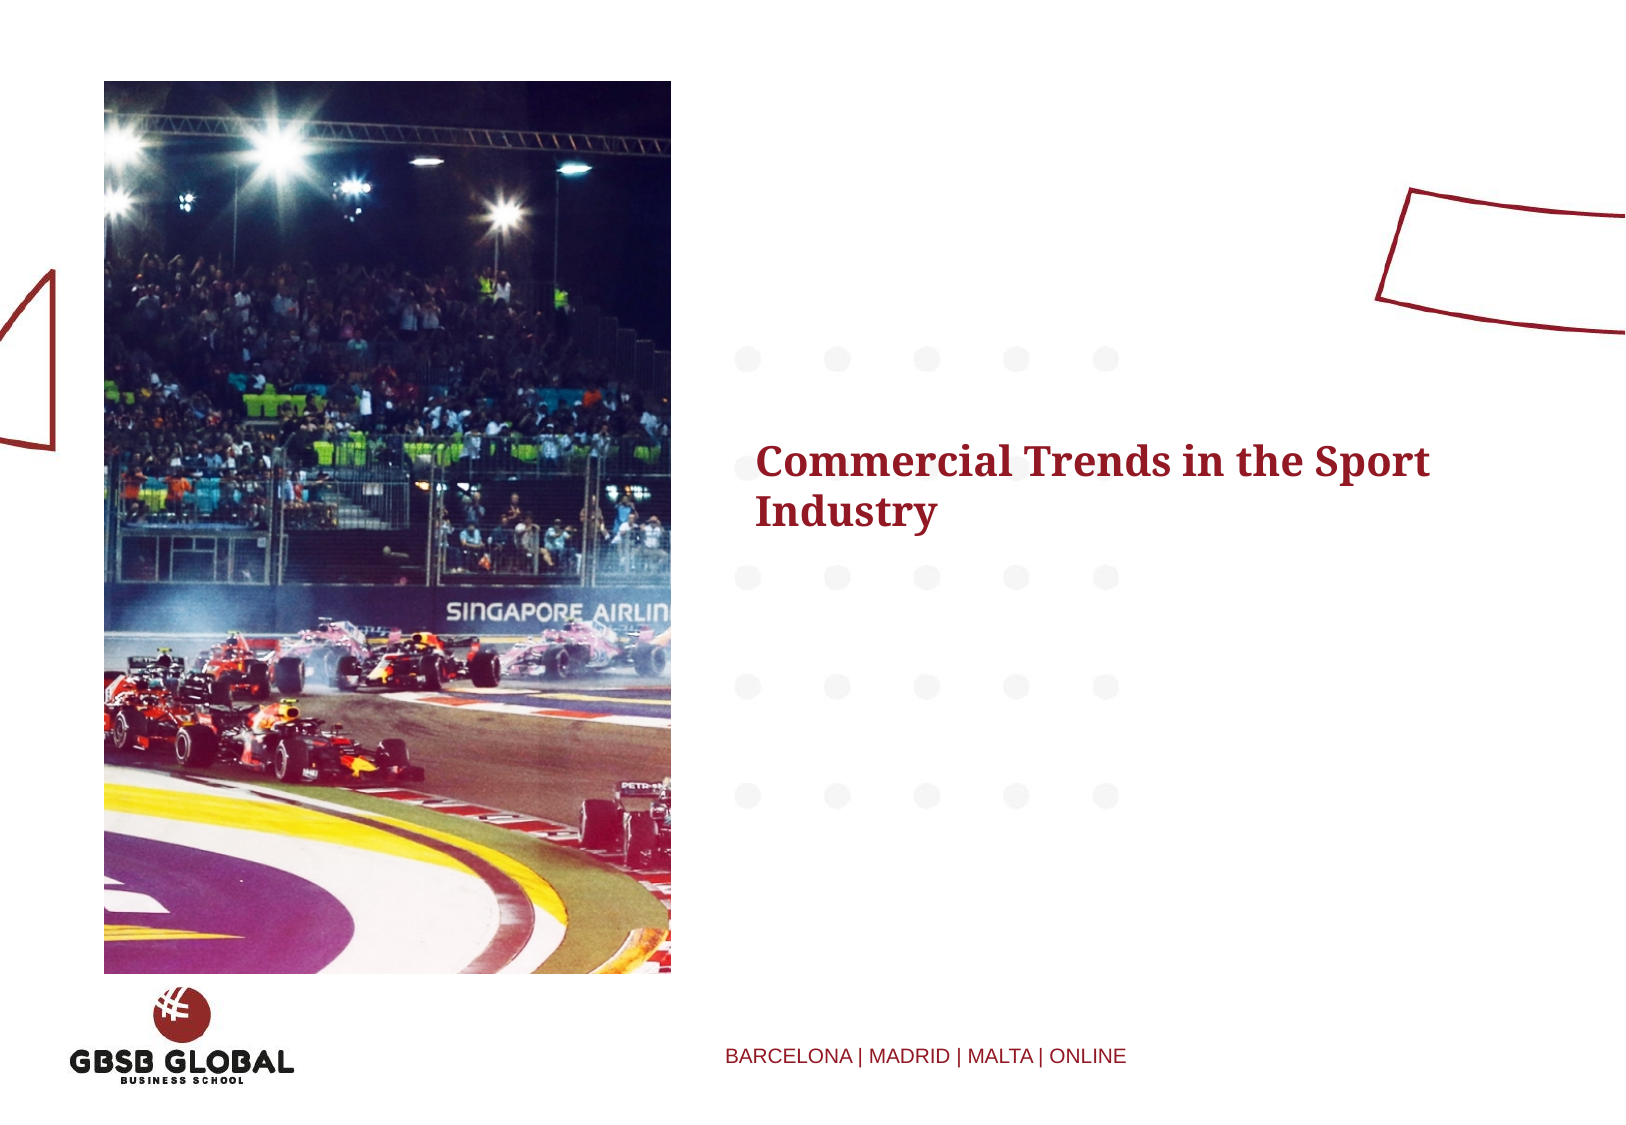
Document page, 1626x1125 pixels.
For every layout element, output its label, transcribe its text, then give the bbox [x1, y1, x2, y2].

picture [0, 0, 1626, 1125]
text_box Commercial Trends in the Sport Industry [740, 427, 1472, 563]
